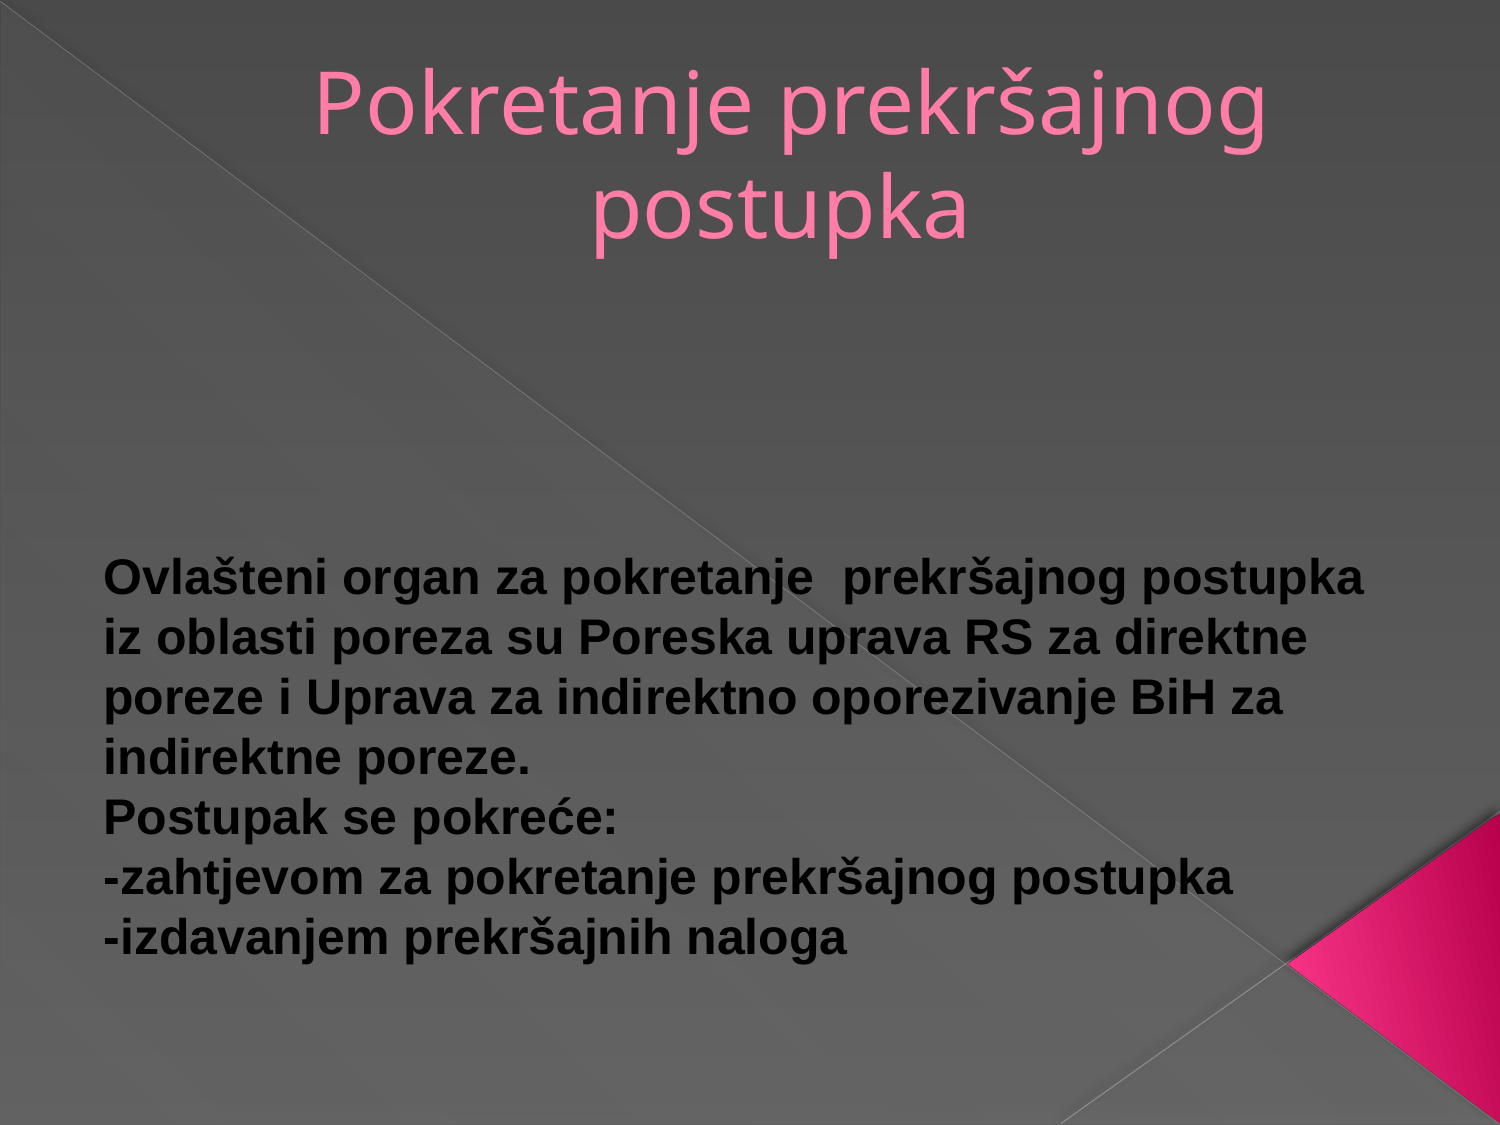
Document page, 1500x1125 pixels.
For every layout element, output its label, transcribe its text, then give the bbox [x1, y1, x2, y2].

title Pokretanje prekršajnog postupka [88, 37, 1412, 369]
subtitle Ovlašteni organ za pokretanje prekršajnog postupka iz oblasti poreza su Poreska uprava RS za direktne poreze i Uprava za indirektno oporezivanje BiH za indirektne poreze. Postupak se pokreće: -zahtjevom za pokretanje prekršajnog postupka -izdavanjem prekršajnih naloga [88, 537, 1412, 1075]
